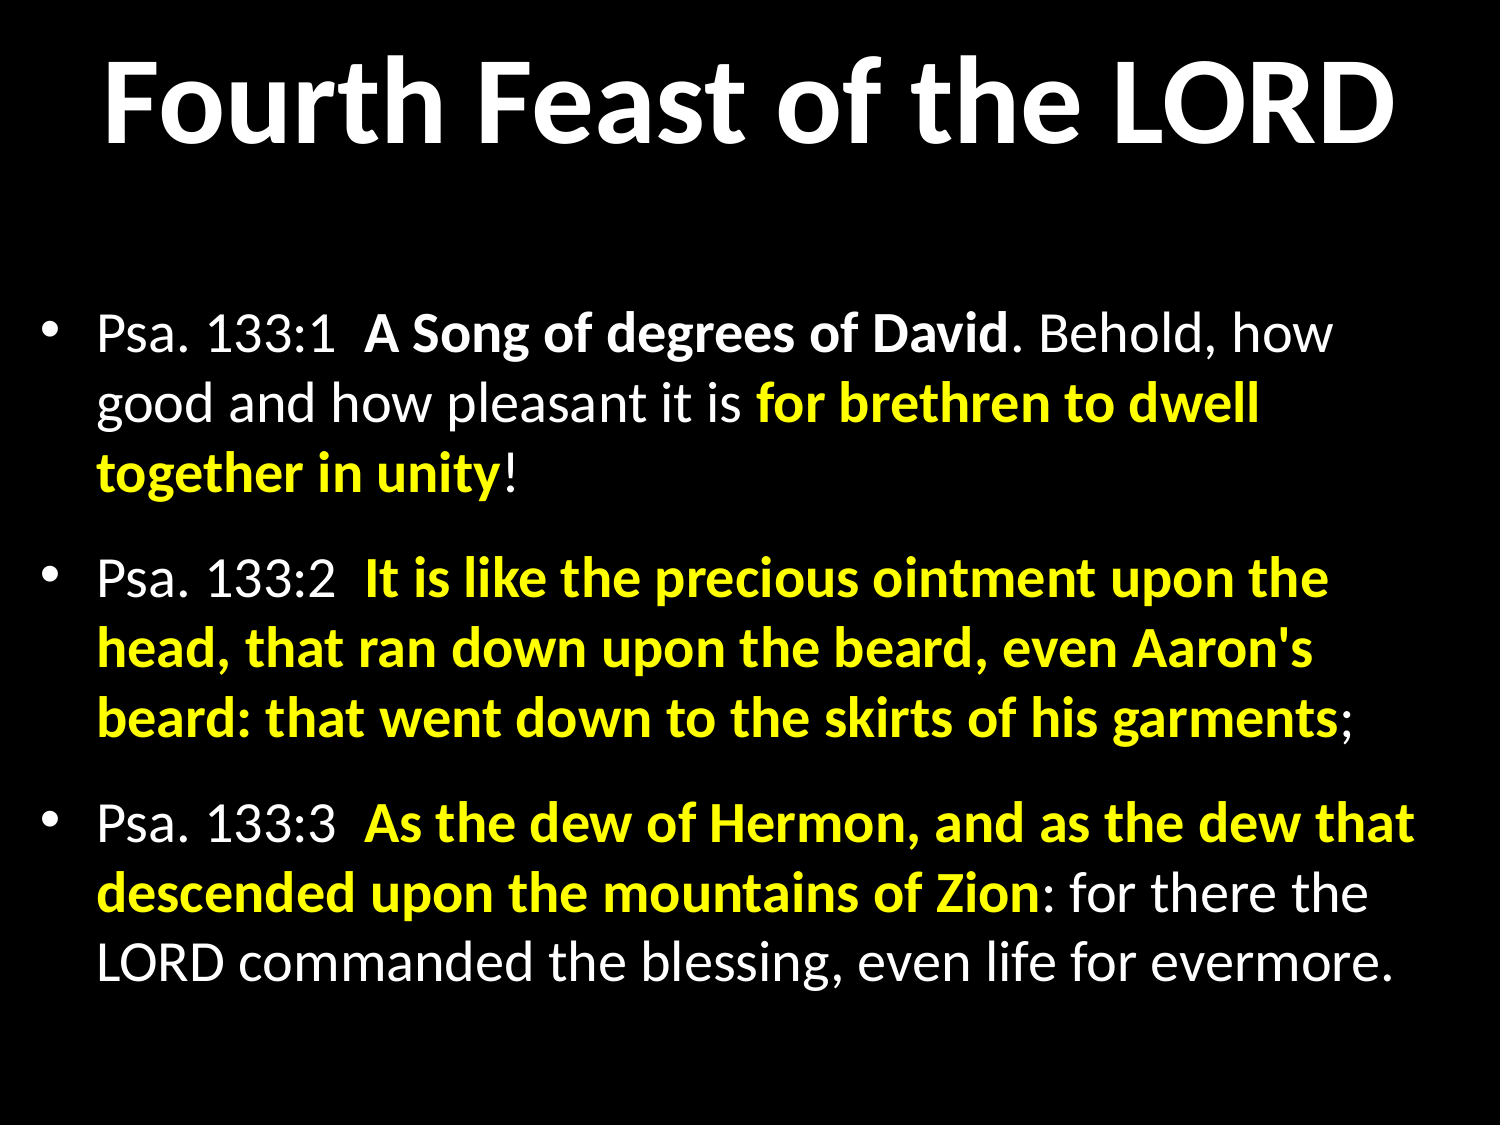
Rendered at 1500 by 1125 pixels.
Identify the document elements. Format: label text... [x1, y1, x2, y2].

title Fourth Feast of the LORD [24, 0, 1475, 187]
list Psa. 133:1 A Song of degrees of David. Behold, how good and how pleasant it is for brethren to dwell together in unity! Psa. 133:2 It is like the precious ointment upon the head, that ran down upon the beard, even Aaron's beard: that went down to the skirts of his garments; Psa. 133:3 As the dew of Hermon, and as the dew that descended upon the mountains of Zion: for there the LORD commanded the blessing, even life for evermore. [24, 187, 1475, 1100]
